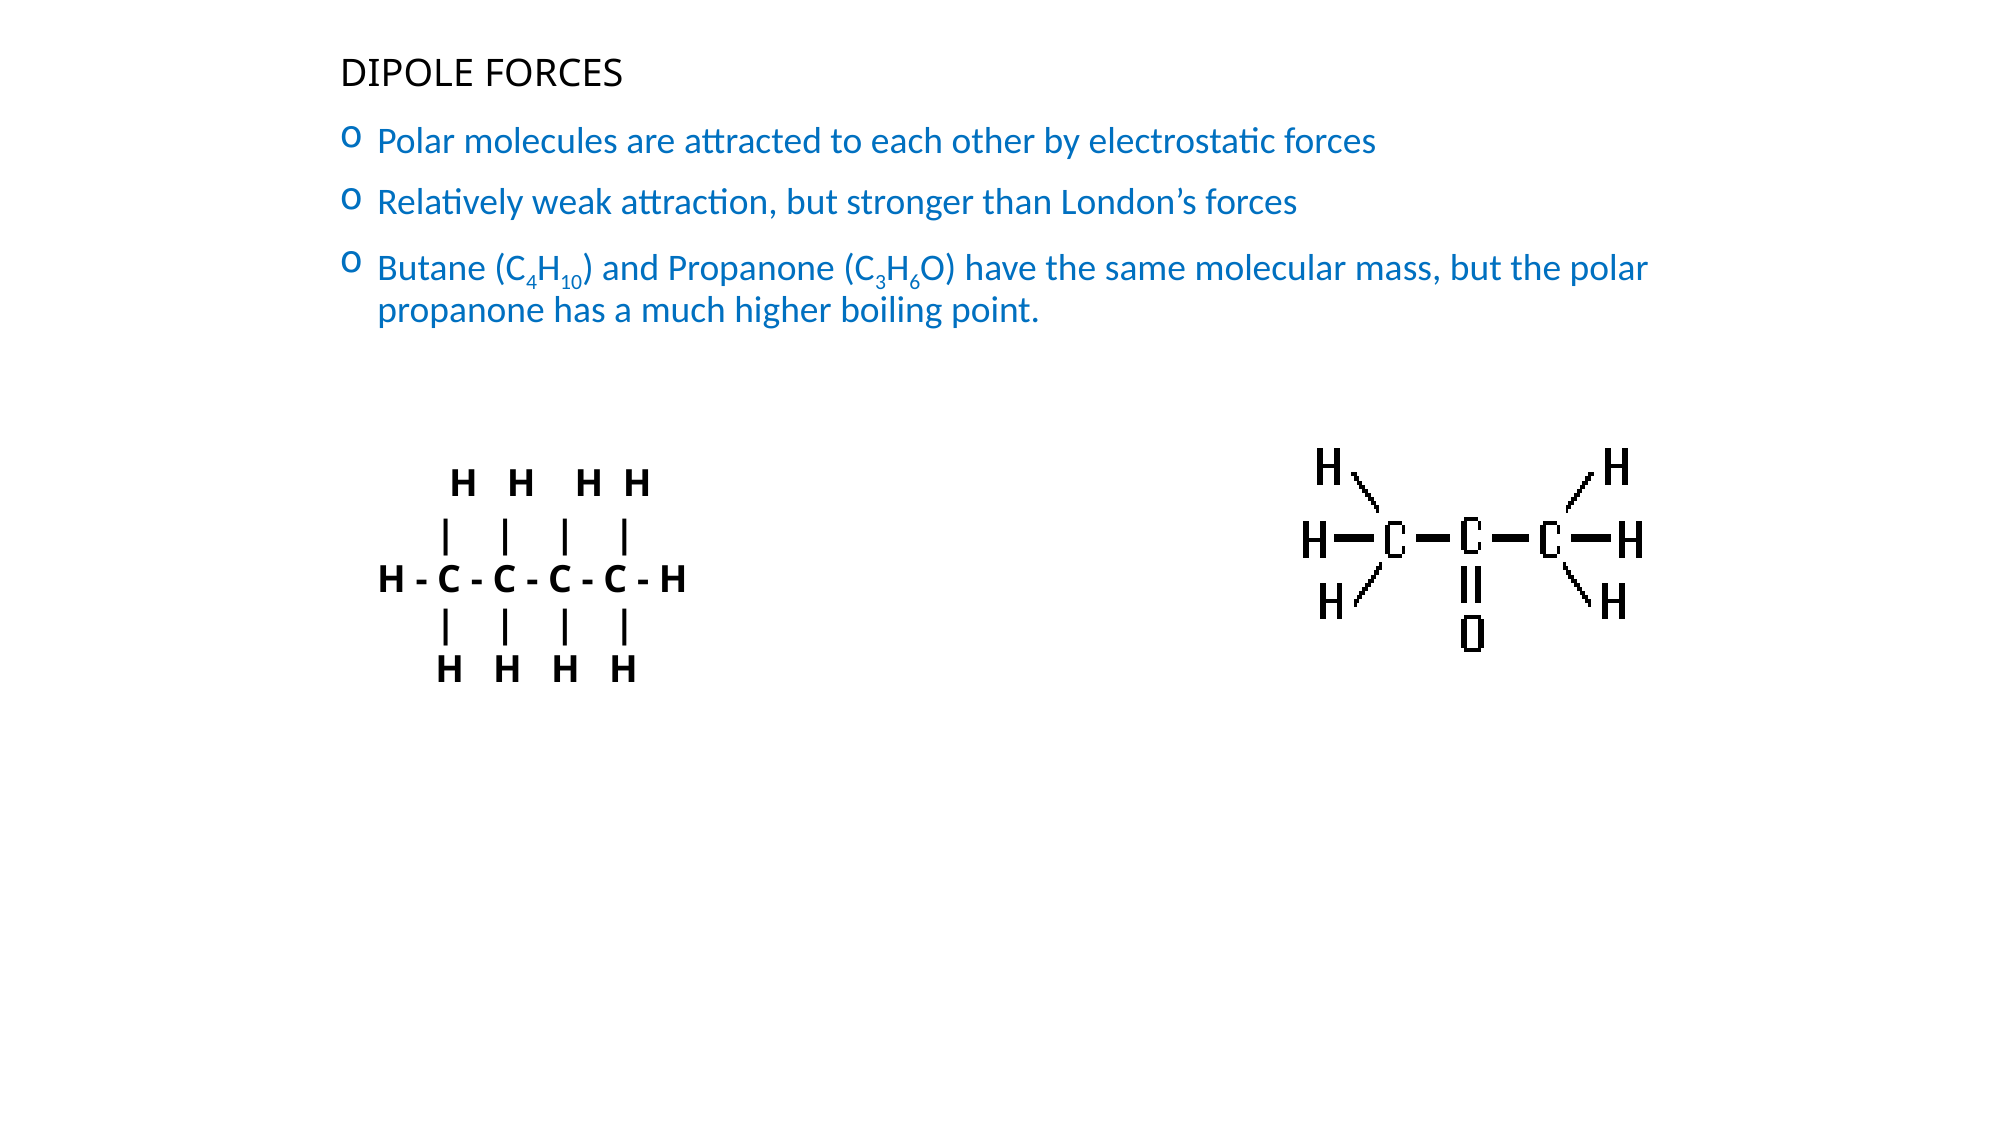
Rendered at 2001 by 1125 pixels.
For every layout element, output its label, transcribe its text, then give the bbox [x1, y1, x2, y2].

title DIPOLE FORCES [324, 45, 1675, 102]
list Polar molecules are attracted to each other by electrostatic forces Relatively weak attraction, but stronger than London’s forces Butane (C4H10) and Propanone (C3H6O) have the same molecular mass, but the polar propanone has a much higher boiling point. [324, 113, 1675, 1006]
picture [1295, 432, 1662, 669]
text_box H H H H | | | | H - C - C - C - C - H | | | | H H H H [362, 417, 882, 743]
